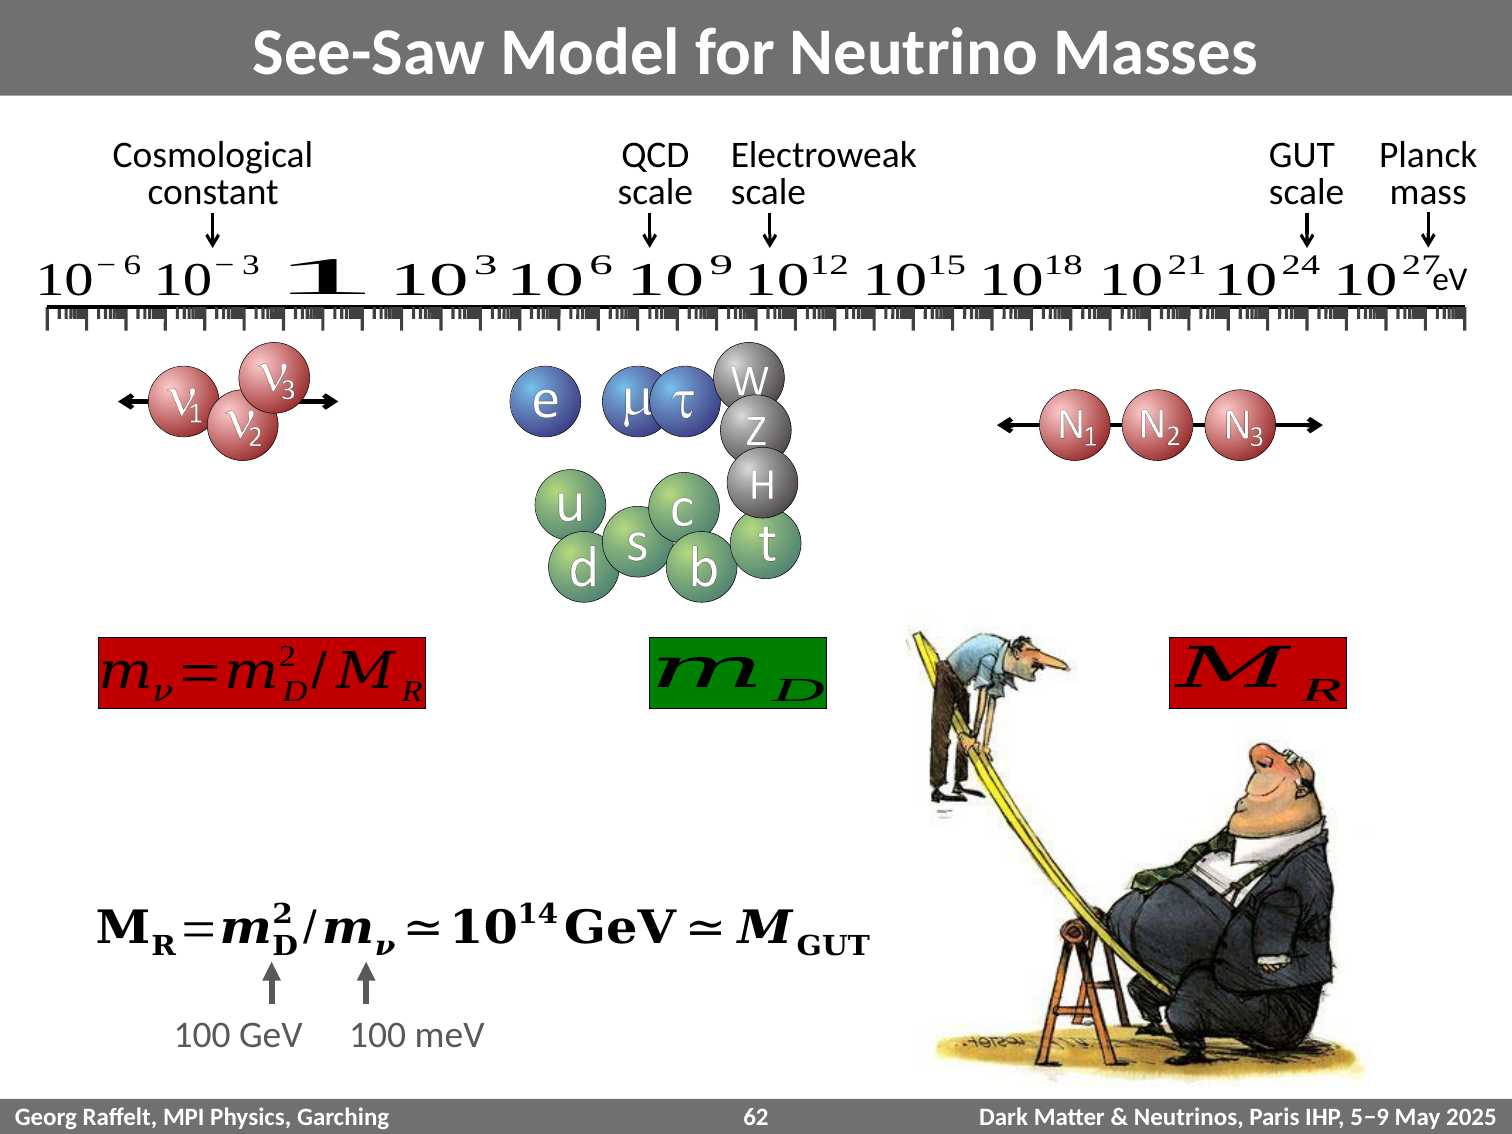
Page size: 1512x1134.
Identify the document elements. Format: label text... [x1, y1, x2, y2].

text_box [713, 342, 799, 519]
text_box [647, 363, 708, 440]
text_box [532, 467, 608, 540]
text_box [646, 470, 717, 543]
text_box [35, 129, 1494, 331]
picture [905, 613, 1371, 1087]
text_box 100 meV [334, 1002, 500, 1063]
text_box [117, 342, 339, 461]
title See-Saw Model for Neutrino Masses [0, 0, 1512, 96]
text_box [600, 363, 661, 440]
text_box [507, 363, 583, 440]
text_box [996, 389, 1324, 461]
text_box [728, 526, 804, 581]
text_box 100 GeV [158, 1002, 318, 1063]
text_box [600, 504, 671, 580]
text_box [664, 529, 739, 605]
text_box [546, 529, 621, 605]
